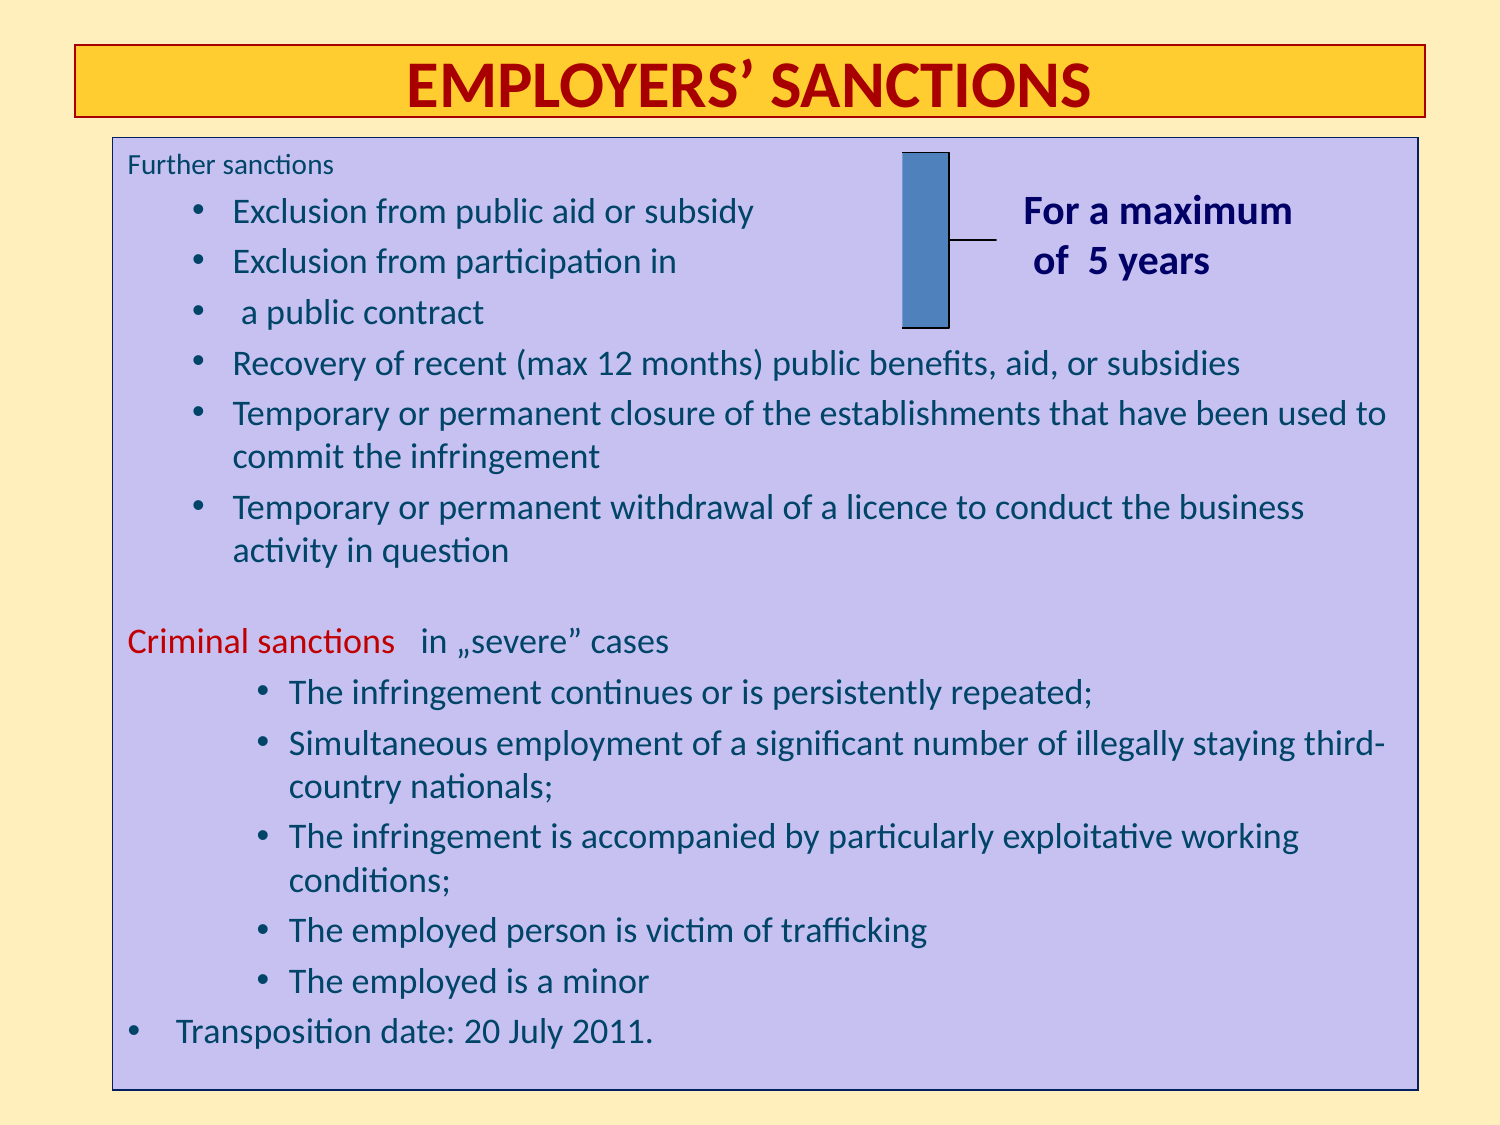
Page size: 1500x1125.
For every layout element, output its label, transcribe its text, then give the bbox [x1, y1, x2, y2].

title Employers’ sanctions [74, 44, 1426, 118]
list Further sanctions Exclusion from public aid or subsidy Exclusion from participation in a public contract Recovery of recent (max 12 months) public benefits, aid, or subsidies Temporary or permanent closure of the establishments that have been used to commit the infringement Temporary or permanent withdrawal of a licence to conduct the business activity in question Criminal sanctions in „severe” cases The infringement continues or is persistently repeated; Simultaneous employment of a significant number of illegally staying third-country nationals; The infringement is accompanied by particularly exploitative working conditions; The employed person is victim of trafficking The employed is a minor Transposition date: 20 July 2011. [112, 137, 1419, 1091]
text_box [902, 152, 997, 329]
text_box For a maximum of 5 years [1008, 175, 1309, 291]
